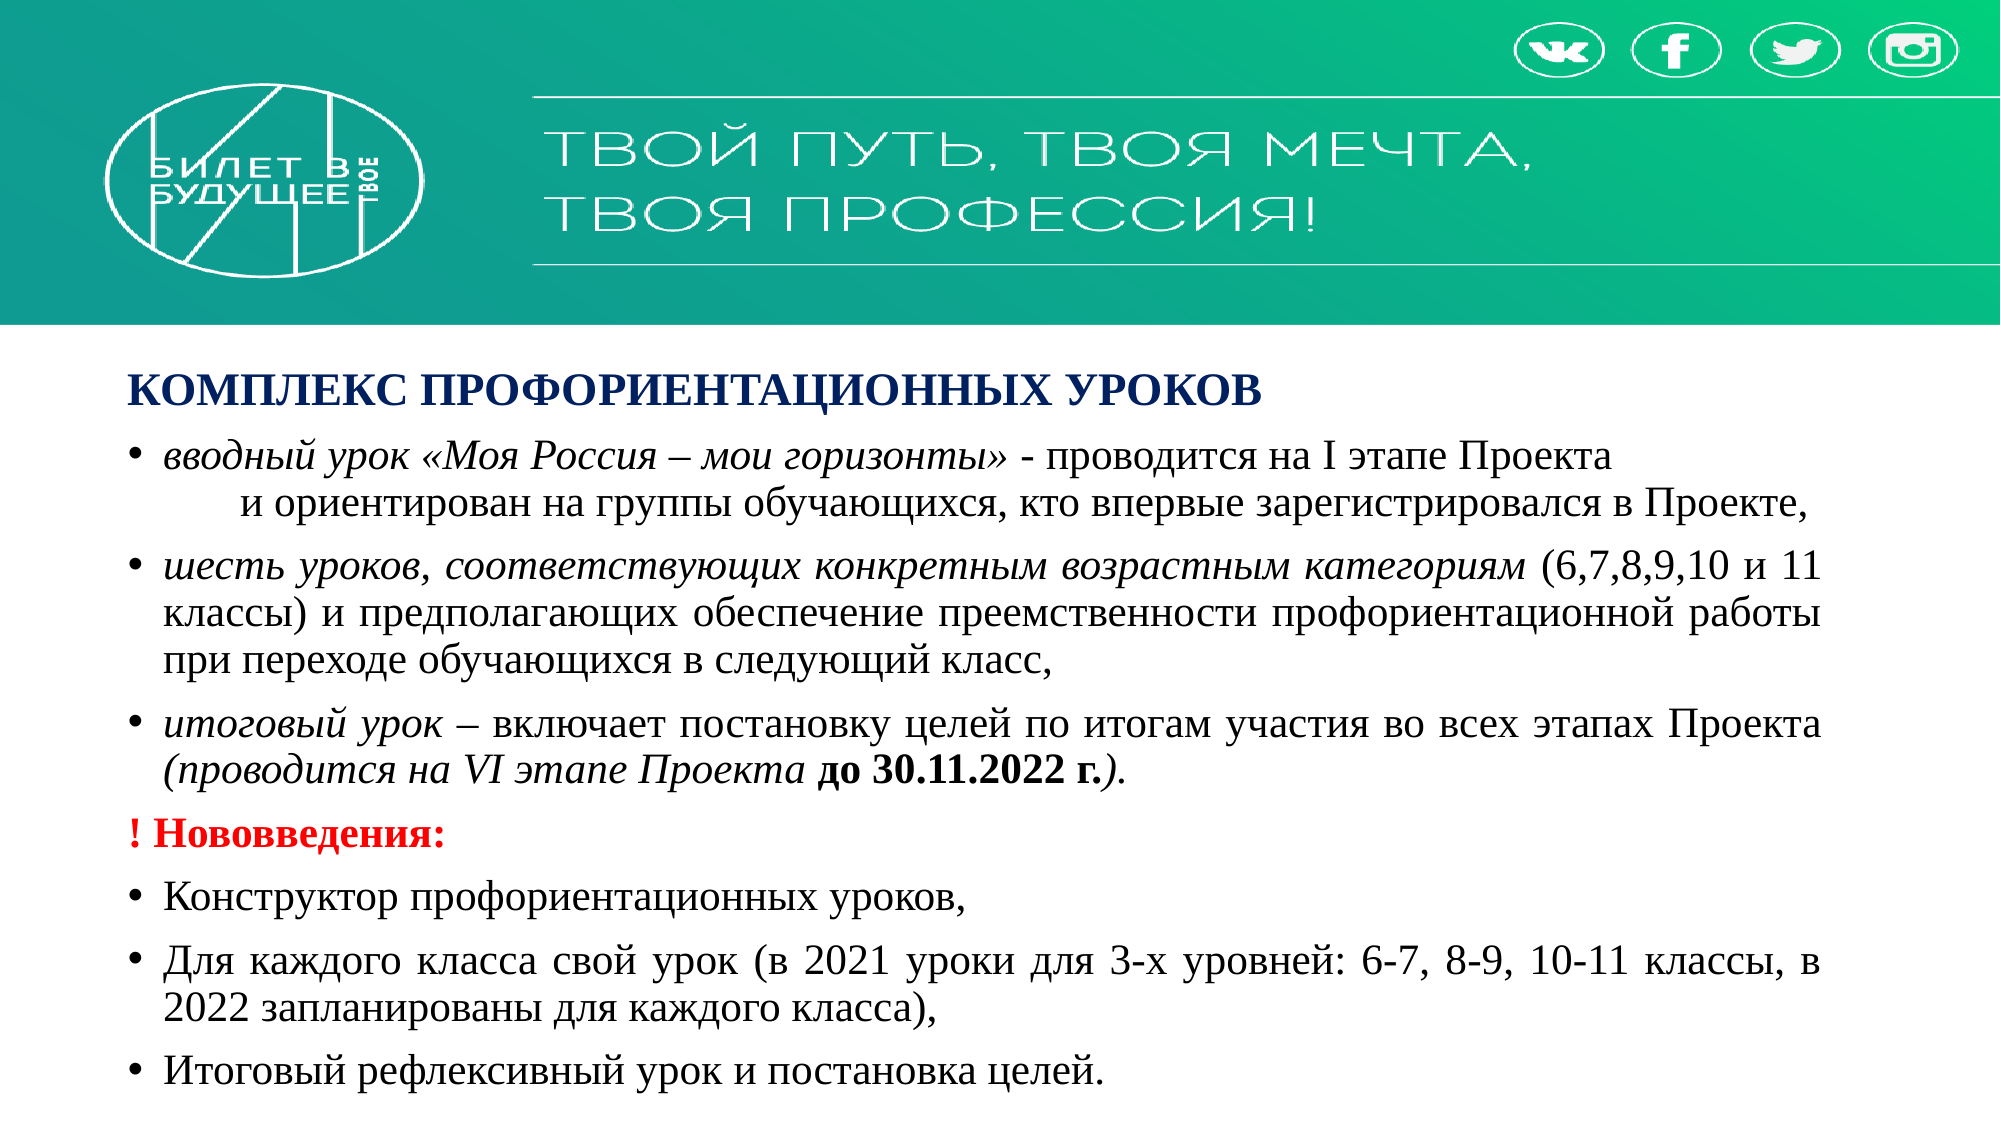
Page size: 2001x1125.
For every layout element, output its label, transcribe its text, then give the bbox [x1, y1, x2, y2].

list КОМПЛЕКС ПРОФОРИЕНТАЦИОННЫХ УРОКОВ вводный урок «Моя Россия – мои горизонты» - проводится на I этапе Проекта и ориентирован на группы обучающихся, кто впервые зарегистрировался в Проекте, шесть уроков, соответствующих конкретным возрастным категориям (6,7,8,9,10 и 11 классы) и предполагающих обеспечение преемственности профориентационной работы при переходе обучающихся в следующий класс, итоговый урок – включает постановку целей по итогам участия во всех этапах Проекта (проводится на VI этапе Проекта до 30.11.2022 г.). ! Нововведения: Конструктор профориентационных уроков, Для каждого класса свой урок (в 2021 уроки для 3-х уровней: 6-7, 8-9, 10-11 классы, в 2022 запланированы для каждого класса), Итоговый рефлексивный урок и постановка целей. [112, 357, 1838, 1125]
picture [0, 0, 2000, 325]
